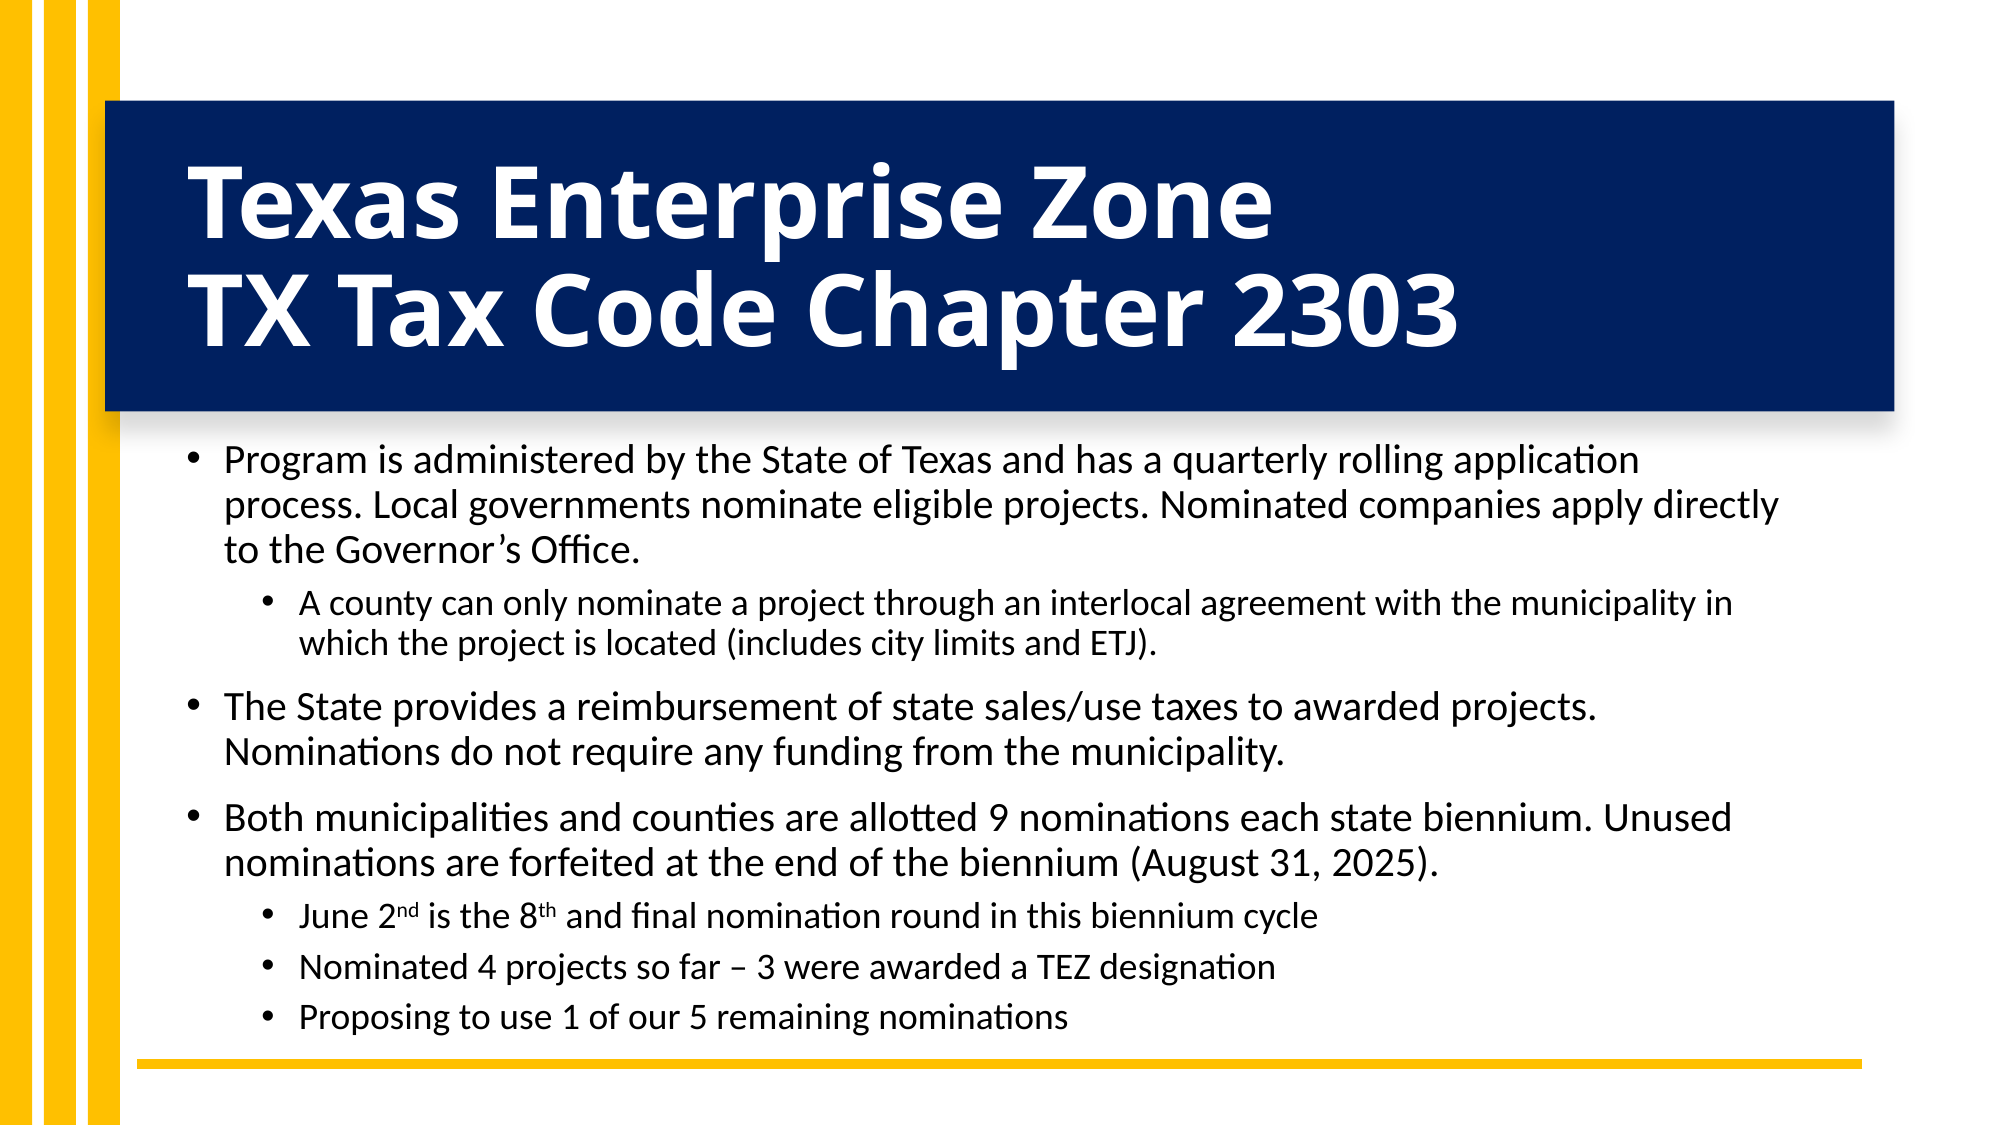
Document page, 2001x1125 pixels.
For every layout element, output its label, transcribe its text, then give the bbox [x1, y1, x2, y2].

text_box [120, 0, 2000, 1125]
list Program is administered by the State of Texas and has a quarterly rolling application process. Local governments nominate eligible projects. Nominated companies apply directly to the Governor’s Office. A county can only nominate a project through an interlocal agreement with the municipality in which the project is located (includes city limits and ETJ). The State provides a reimbursement of state sales/use taxes to awarded projects. Nominations do not require any funding from the municipality. Both municipalities and counties are allotted 9 nominations each state biennium. Unused nominations are forfeited at the end of the biennium (August 31, 2025). June 2nd is the 8th and final nomination round in this biennium cycle Nominated 4 projects so far – 3 were awarded a TEZ designation Proposing to use 1 of our 5 remaining nominations [171, 411, 1803, 1059]
title Texas Enterprise Zone TX Tax Code Chapter 2303 [171, 132, 1803, 388]
text_box [120, 100, 1895, 412]
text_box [0, 0, 120, 1125]
